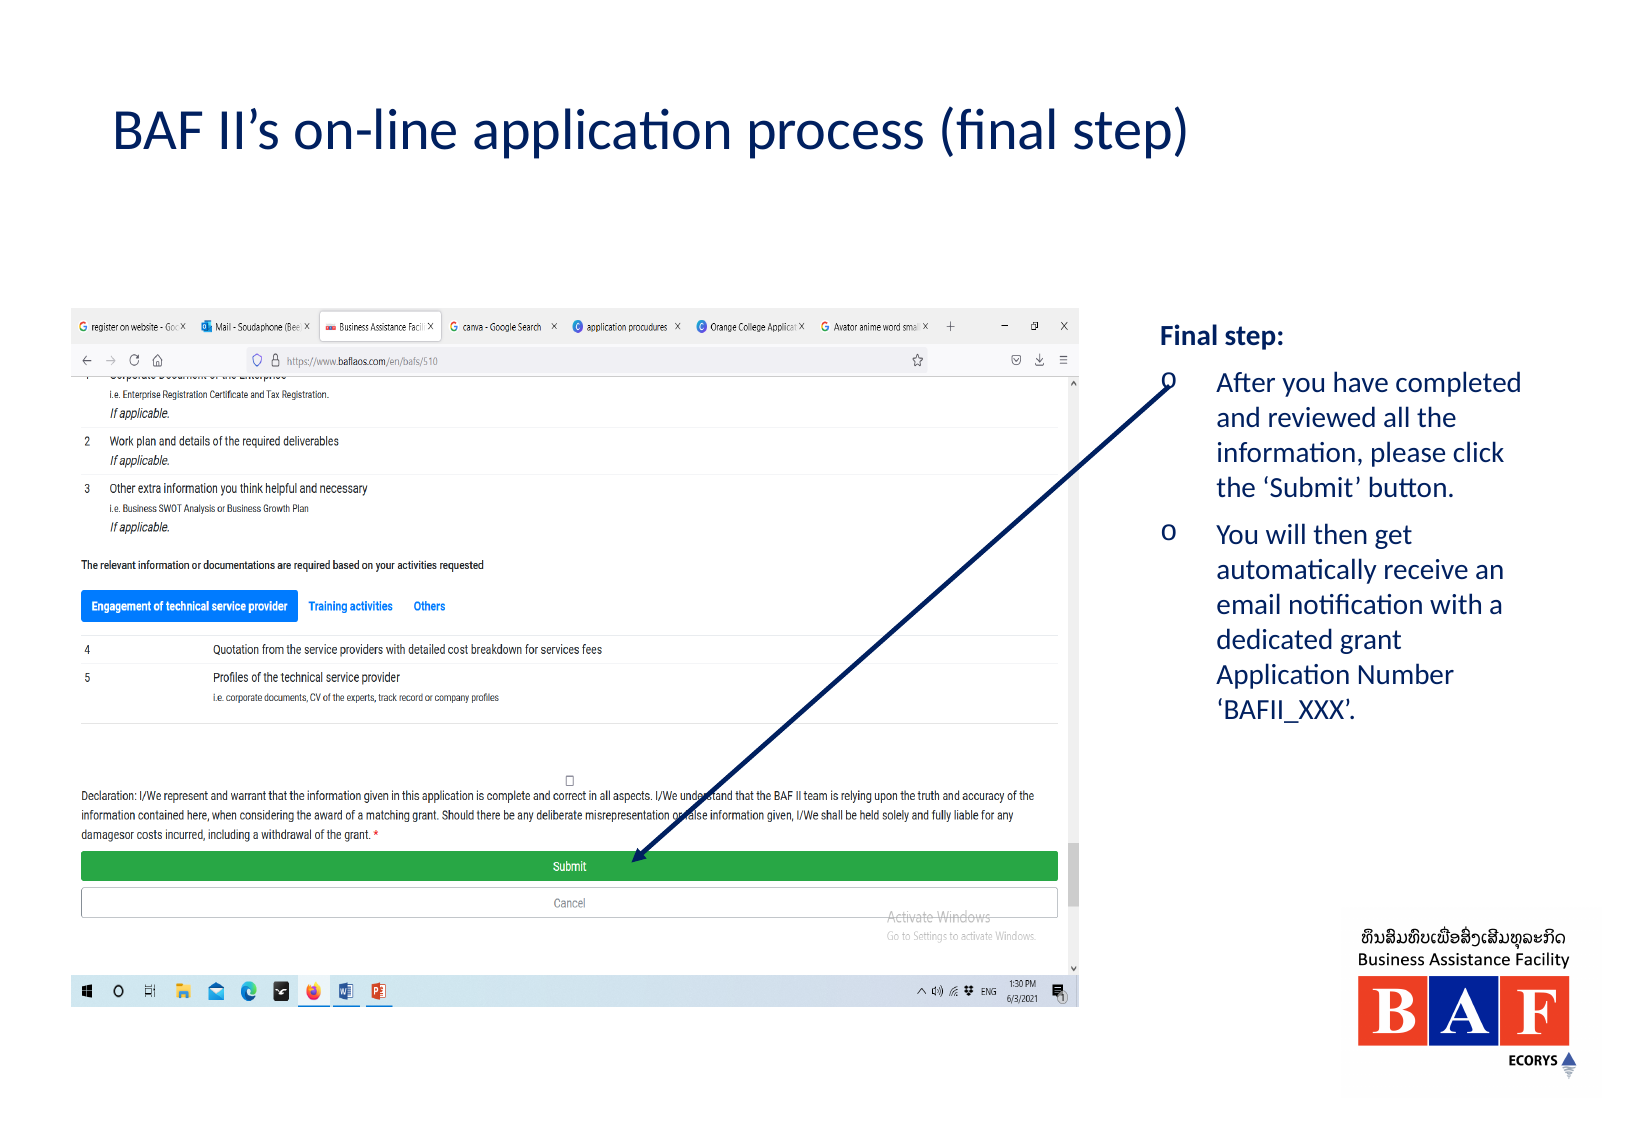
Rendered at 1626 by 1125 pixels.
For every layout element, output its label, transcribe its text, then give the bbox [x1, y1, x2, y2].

text_box Final step: After you have completed and reviewed all the information, please click the ‘Submit’ button. You will then get automatically receive an email notification with a dedicated grant Application Number ‘BAFII_XXX’. [1145, 308, 1539, 733]
text_box BAF II’s on-line application process (final step) [97, 84, 1207, 214]
picture [1341, 907, 1602, 1098]
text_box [631, 385, 1170, 863]
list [71, 308, 1080, 1007]
